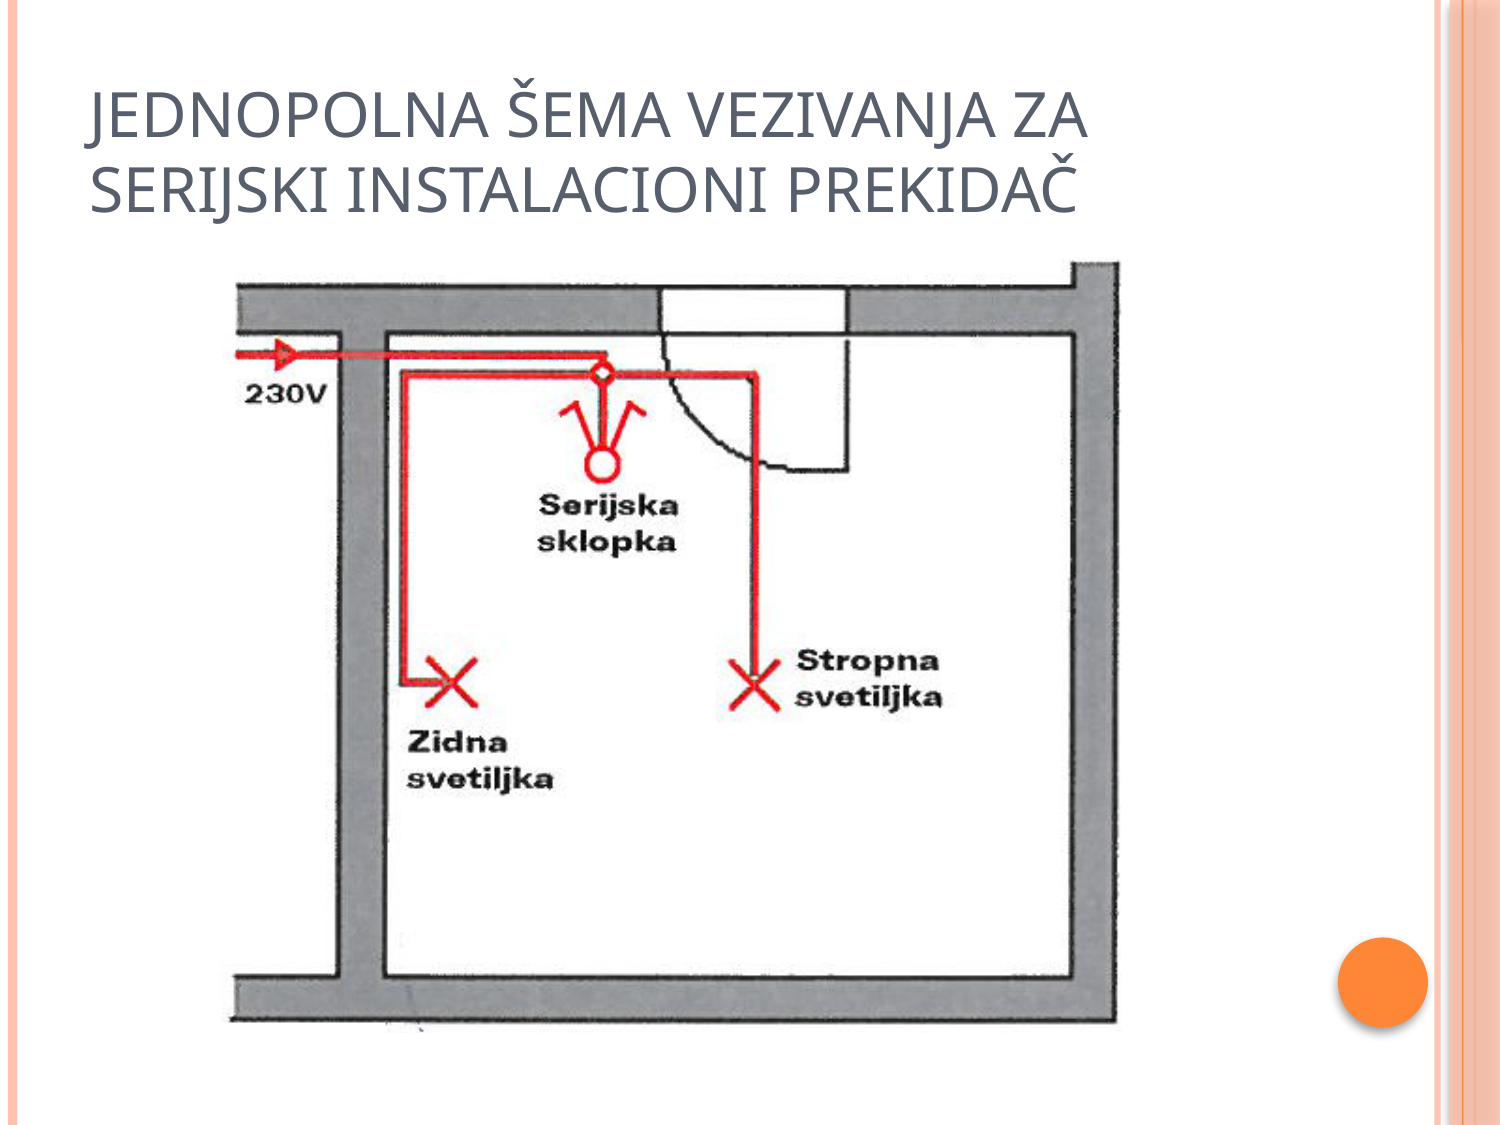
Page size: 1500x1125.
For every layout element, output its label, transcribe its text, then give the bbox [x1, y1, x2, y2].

title Jednopolna šema vezivanja za serijski instalacioni prekidač [75, 45, 1300, 233]
picture [206, 255, 1140, 1033]
